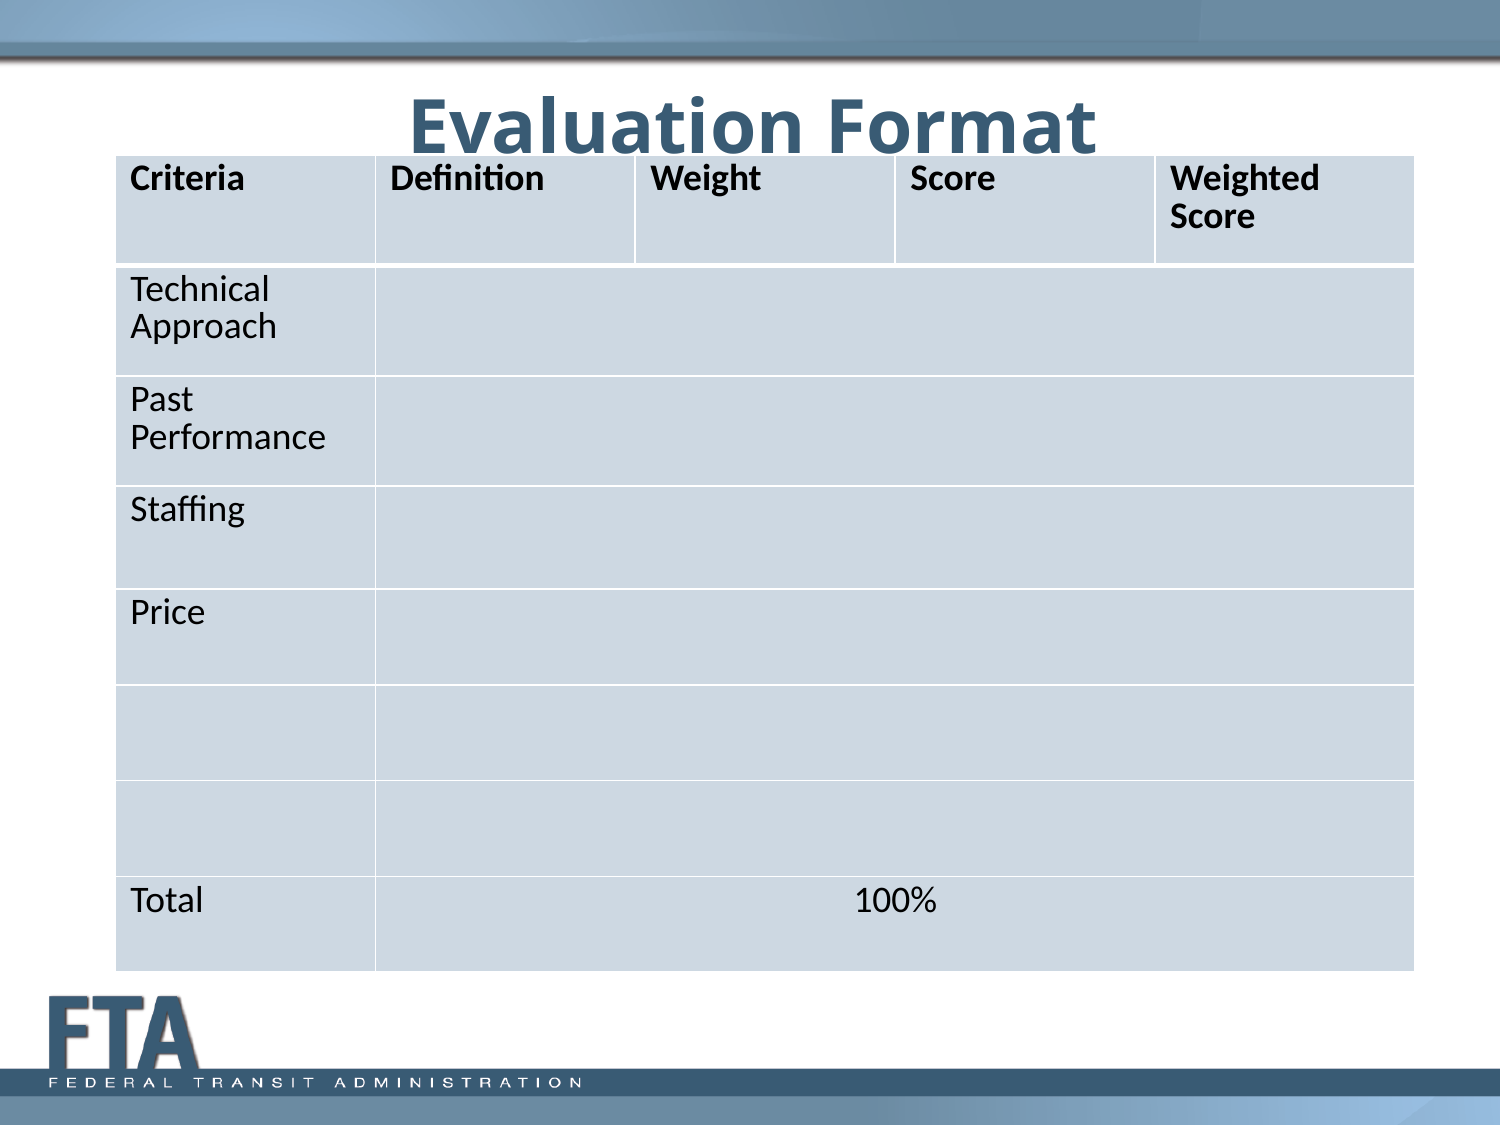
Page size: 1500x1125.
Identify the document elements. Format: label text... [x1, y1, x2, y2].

table_cell [376, 377, 1414, 485]
table_header Definition [376, 156, 634, 263]
table_cell 100% [376, 877, 1414, 971]
table_cell [376, 590, 1414, 684]
table_header Weighted Score [1156, 156, 1414, 263]
table_cell [376, 781, 1414, 876]
table_cell [116, 781, 375, 876]
table_cell [376, 487, 1414, 588]
table_cell Staffing [116, 487, 375, 588]
table_cell [116, 686, 375, 780]
title Evaluation Format [37, 74, 1469, 172]
table_cell [376, 268, 1414, 375]
table_cell Technical Approach [116, 268, 375, 375]
table_cell Past Performance [116, 377, 375, 485]
table_cell Price [116, 590, 375, 684]
table_cell [376, 686, 1414, 780]
table_header Score [896, 156, 1154, 263]
picture [0, 992, 1500, 1125]
picture [0, 0, 1500, 75]
table_header Weight [636, 156, 894, 263]
table_cell Total [116, 877, 375, 971]
table_header Criteria [116, 156, 375, 263]
